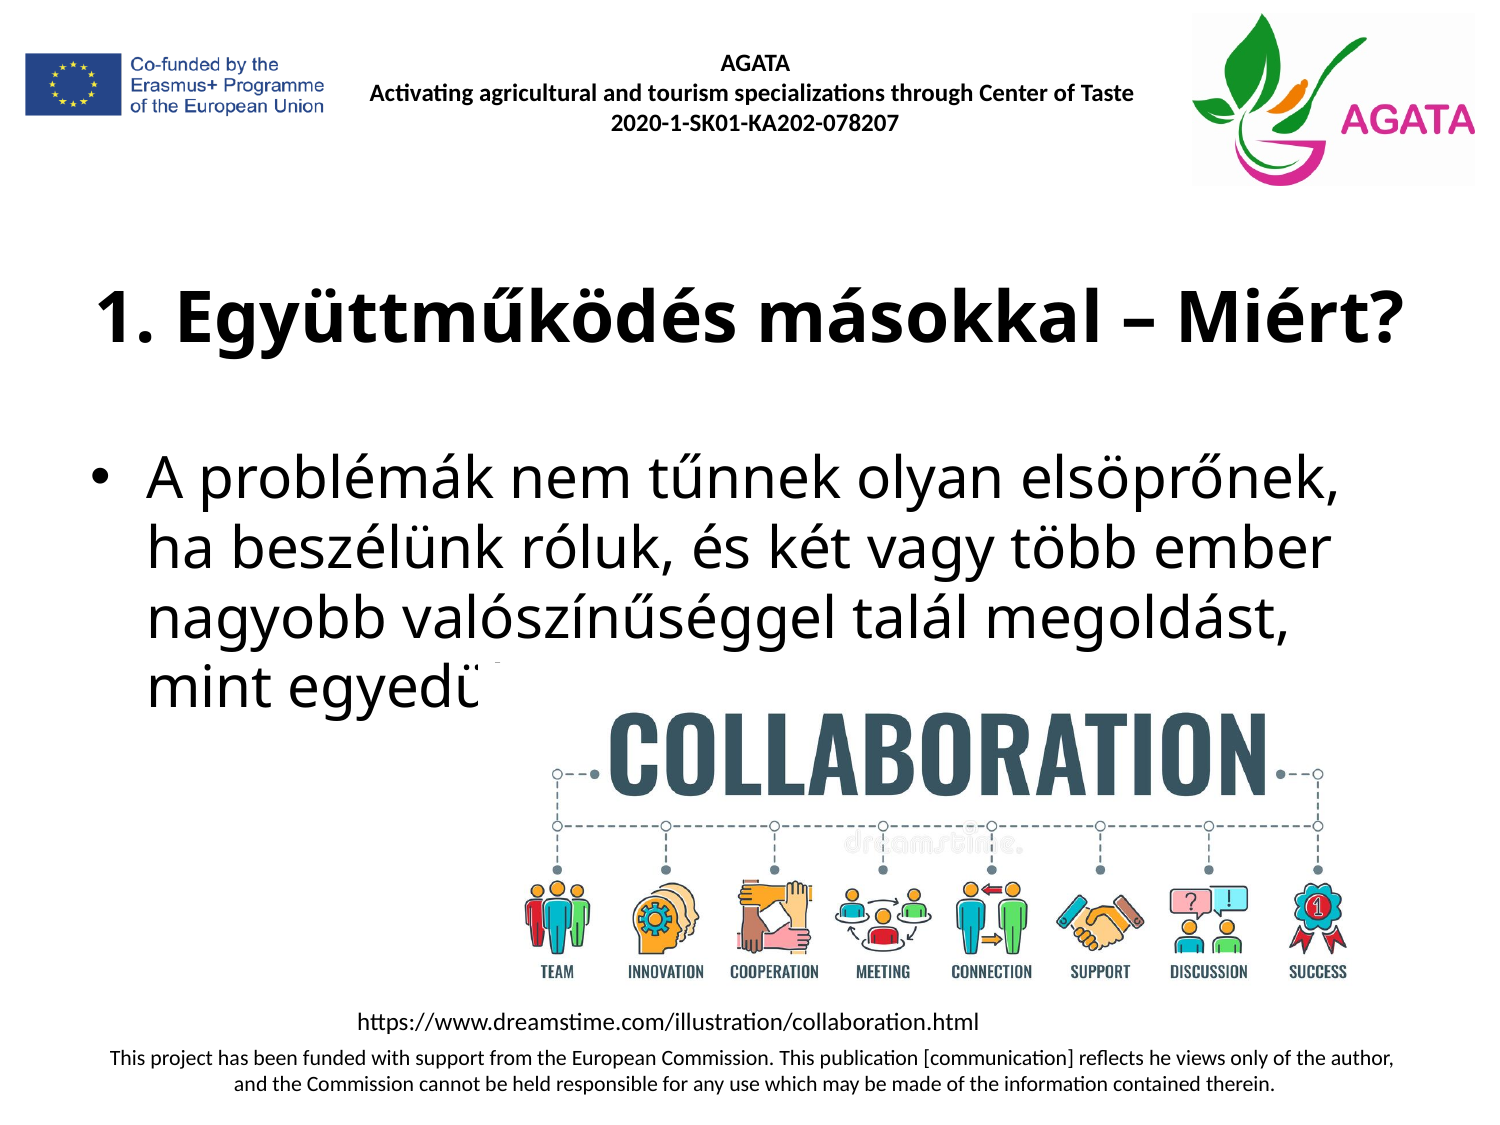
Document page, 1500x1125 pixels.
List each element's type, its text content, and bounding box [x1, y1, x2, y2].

picture [478, 663, 1398, 1022]
picture [25, 53, 333, 120]
picture [1192, 13, 1475, 186]
list A problémák nem tűnnek olyan elsöprőnek, ha beszélünk róluk, és két vagy több ember nagyobb valószínűséggel talál megoldást, mint egyedül. [75, 432, 1425, 1005]
title 1. Együttműködés másokkal – Miért? [75, 219, 1425, 408]
text_box https://www.dreamstime.com/illustration/collaboration.html [342, 998, 1158, 1043]
